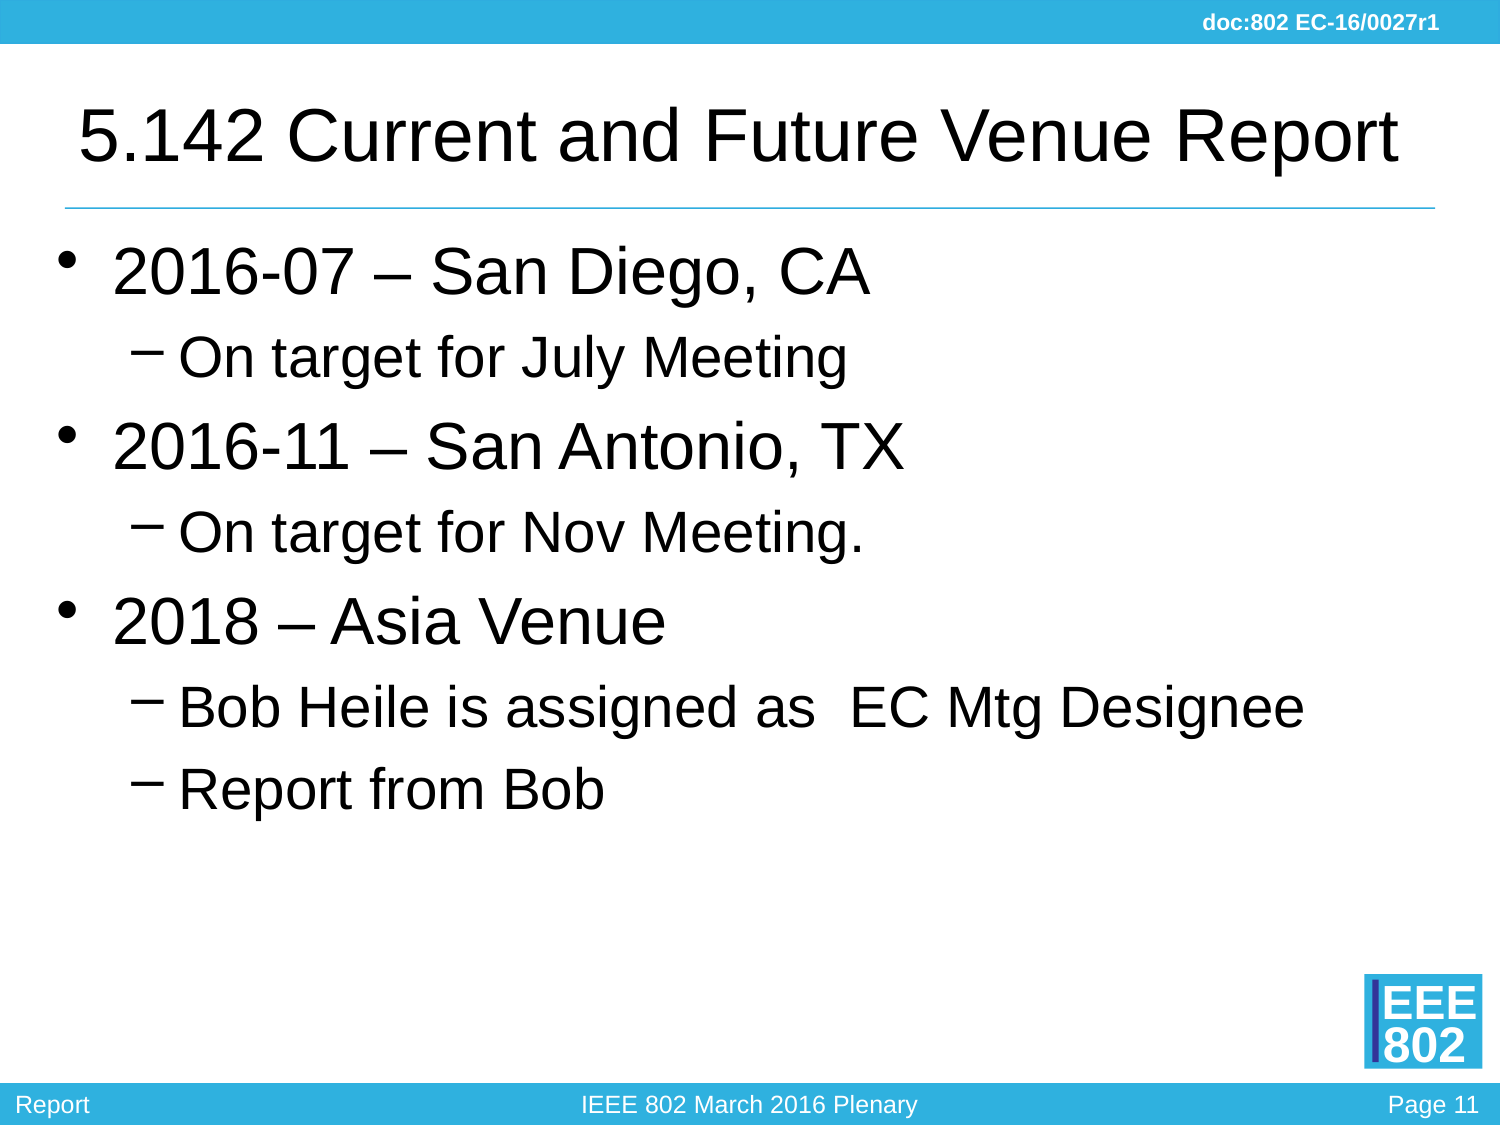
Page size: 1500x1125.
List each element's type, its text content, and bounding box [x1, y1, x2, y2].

title 5.142 Current and Future Venue Report [41, 66, 1438, 197]
list 2016-07 – San Diego, CA On target for July Meeting 2016-11 – San Antonio, TX On target for Nov Meeting. 2018 – Asia Venue Bob Heile is assigned as EC Mtg Designee Report from Bob [41, 220, 1392, 1038]
